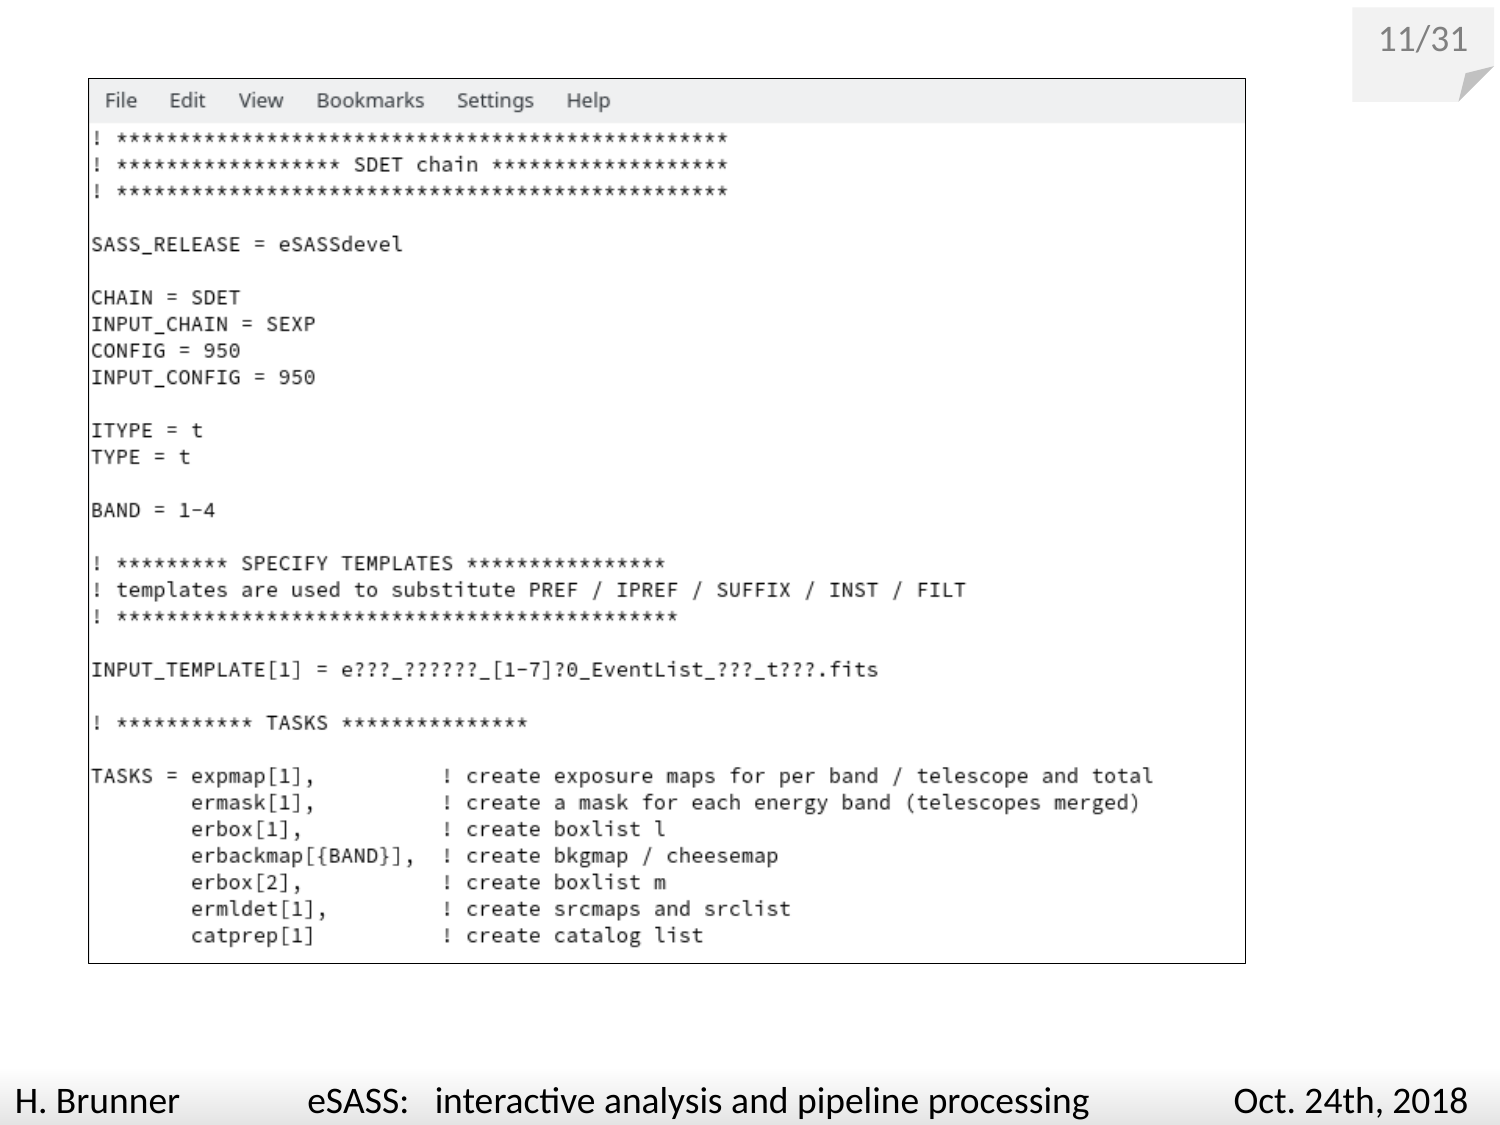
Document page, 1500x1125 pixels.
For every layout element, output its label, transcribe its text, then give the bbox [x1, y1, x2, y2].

text_box H. Brunner eSASS: interactive analysis and pipeline processing Oct. 24th, 2018 [0, 1068, 1500, 1125]
text_box Eight types of processing chains: TEL, SEXP, PEXP, CEXP, SDET, PDET, SSOU, PSOU [77, 59, 1077, 315]
text_box 11/31 [1350, 5, 1497, 104]
picture [88, 77, 1245, 963]
